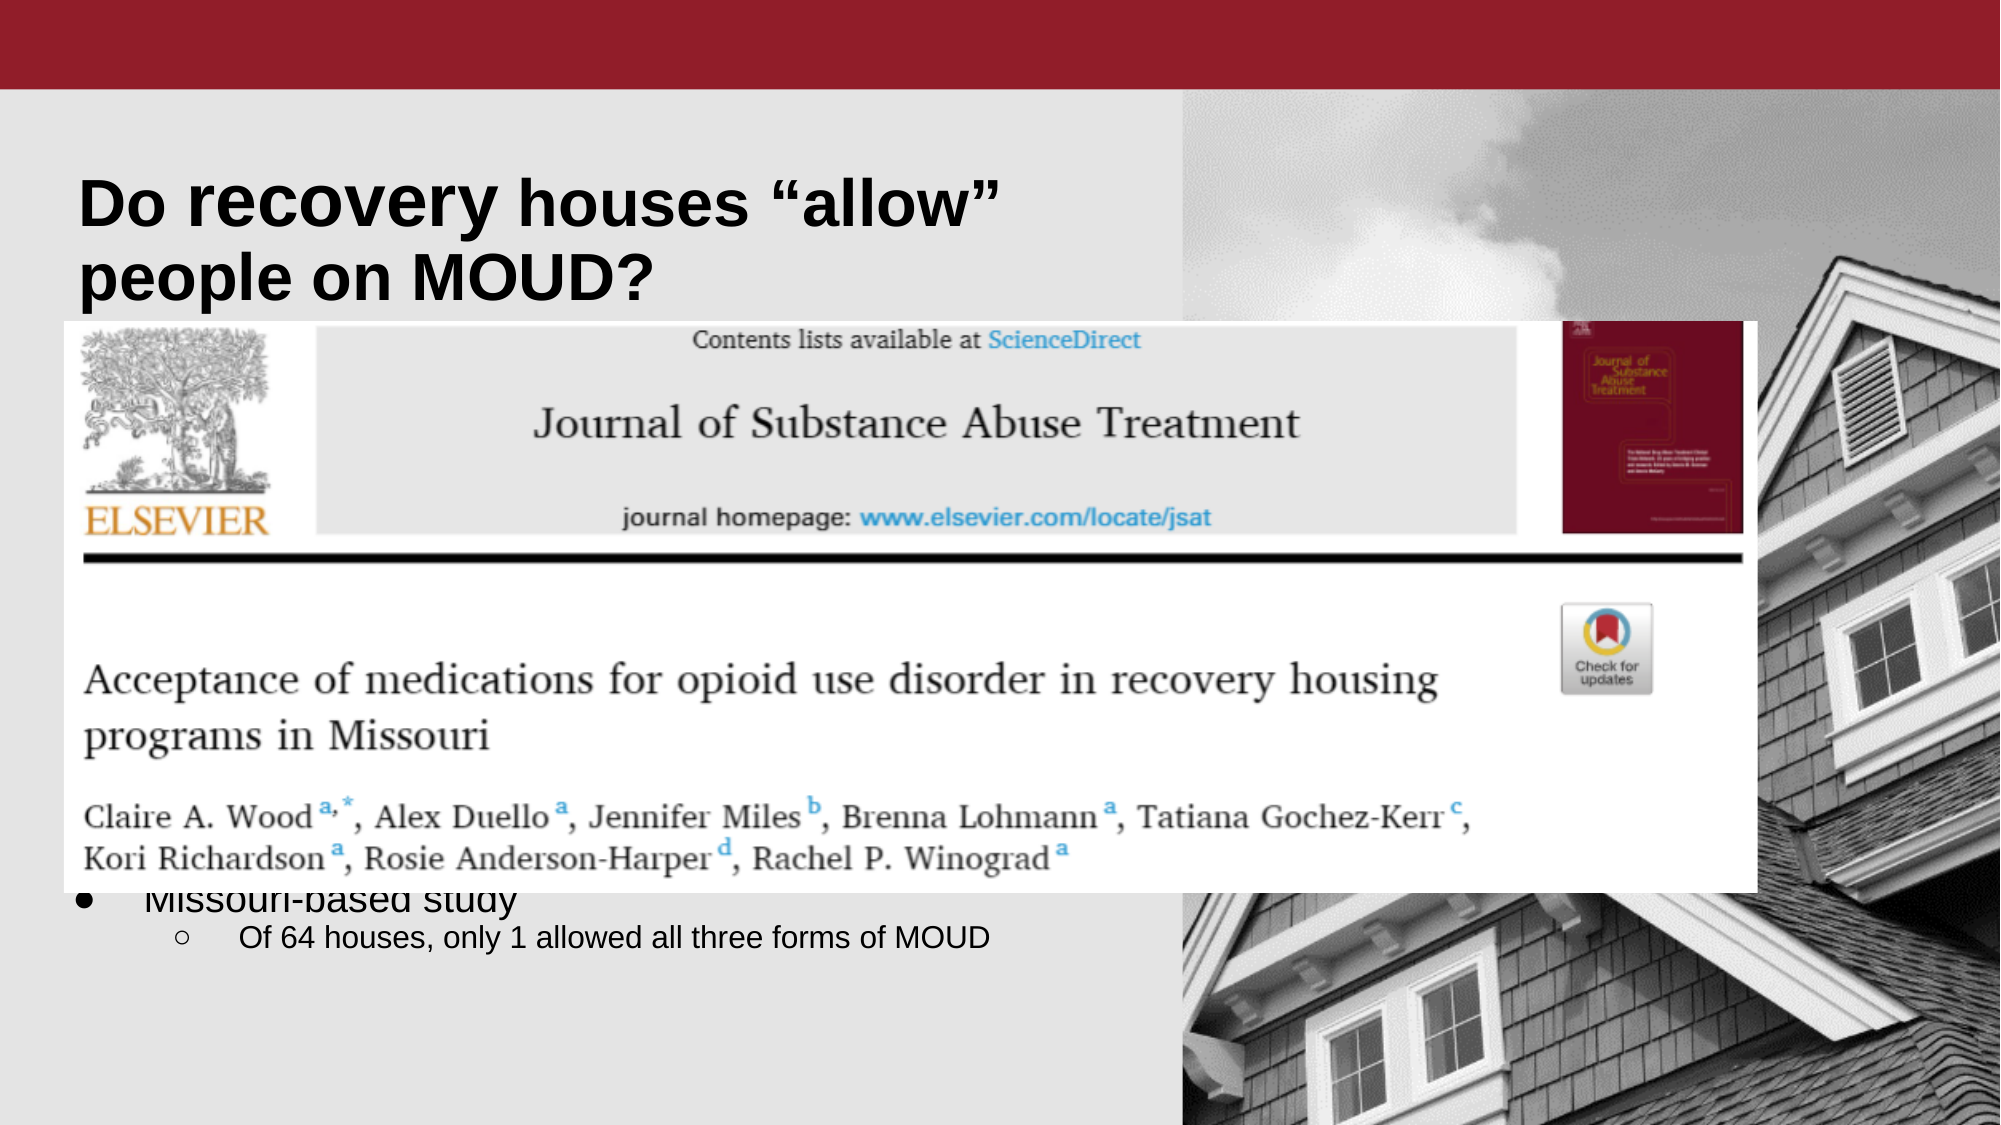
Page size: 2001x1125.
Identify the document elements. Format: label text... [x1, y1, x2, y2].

text_box [0, 0, 2000, 90]
picture [63, 88, 2000, 1125]
list National Alliance of Recovery Residences (NARR) Substance-free, home-like environment, social model No specific standard on MOUD Illegal to deny residency based on MOUD status (ADA) But can do so “if essential for the safety and welfare of residents and essential for the maintenance of the home-like environment” (NARR, 2018) Fair Housing Act (FHA)  does not apply to homes with ‘active drug use’… what about MOUD? Missouri-based study Of 64 houses, only 1 allowed all three forms of MOUD [33, 356, 1056, 1060]
title Do recovery houses “allow” people on MOUD? [63, 147, 1155, 299]
